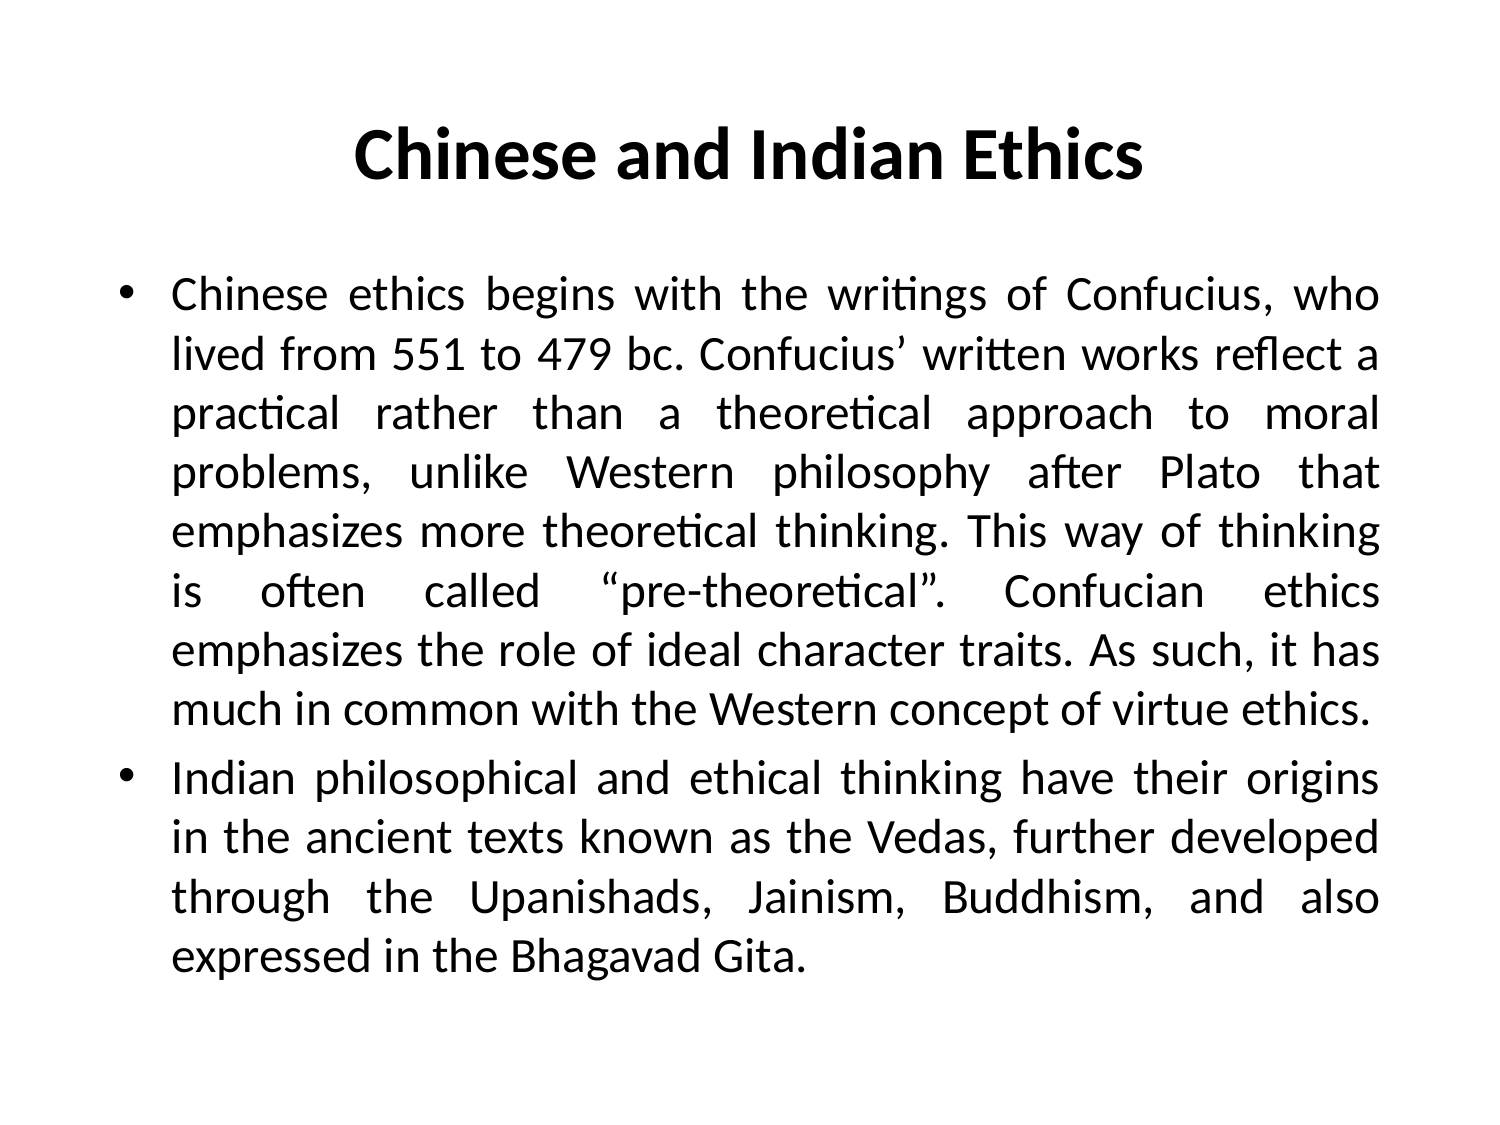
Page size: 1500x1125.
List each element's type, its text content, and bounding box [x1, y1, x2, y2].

list Chinese ethics begins with the writings of Confucius, who lived from 551 to 479 bc. Confucius’ written works reflect a practical rather than a theoretical approach to moral problems, unlike Western philosophy after Plato that emphasizes more theoretical thinking. This way of thinking is often called “pre-theoretical”. Confucian ethics emphasizes the role of ideal character traits. As such, it has much in common with the Western concept of virtue ethics. Indian philosophical and ethical thinking have their origins in the ancient texts known as the Vedas, further developed through the Upanishads, Jainism, Buddhism, and also expressed in the Bhagavad Gita. [103, 254, 1397, 1014]
title Chinese and Indian Ethics [103, 59, 1397, 240]
